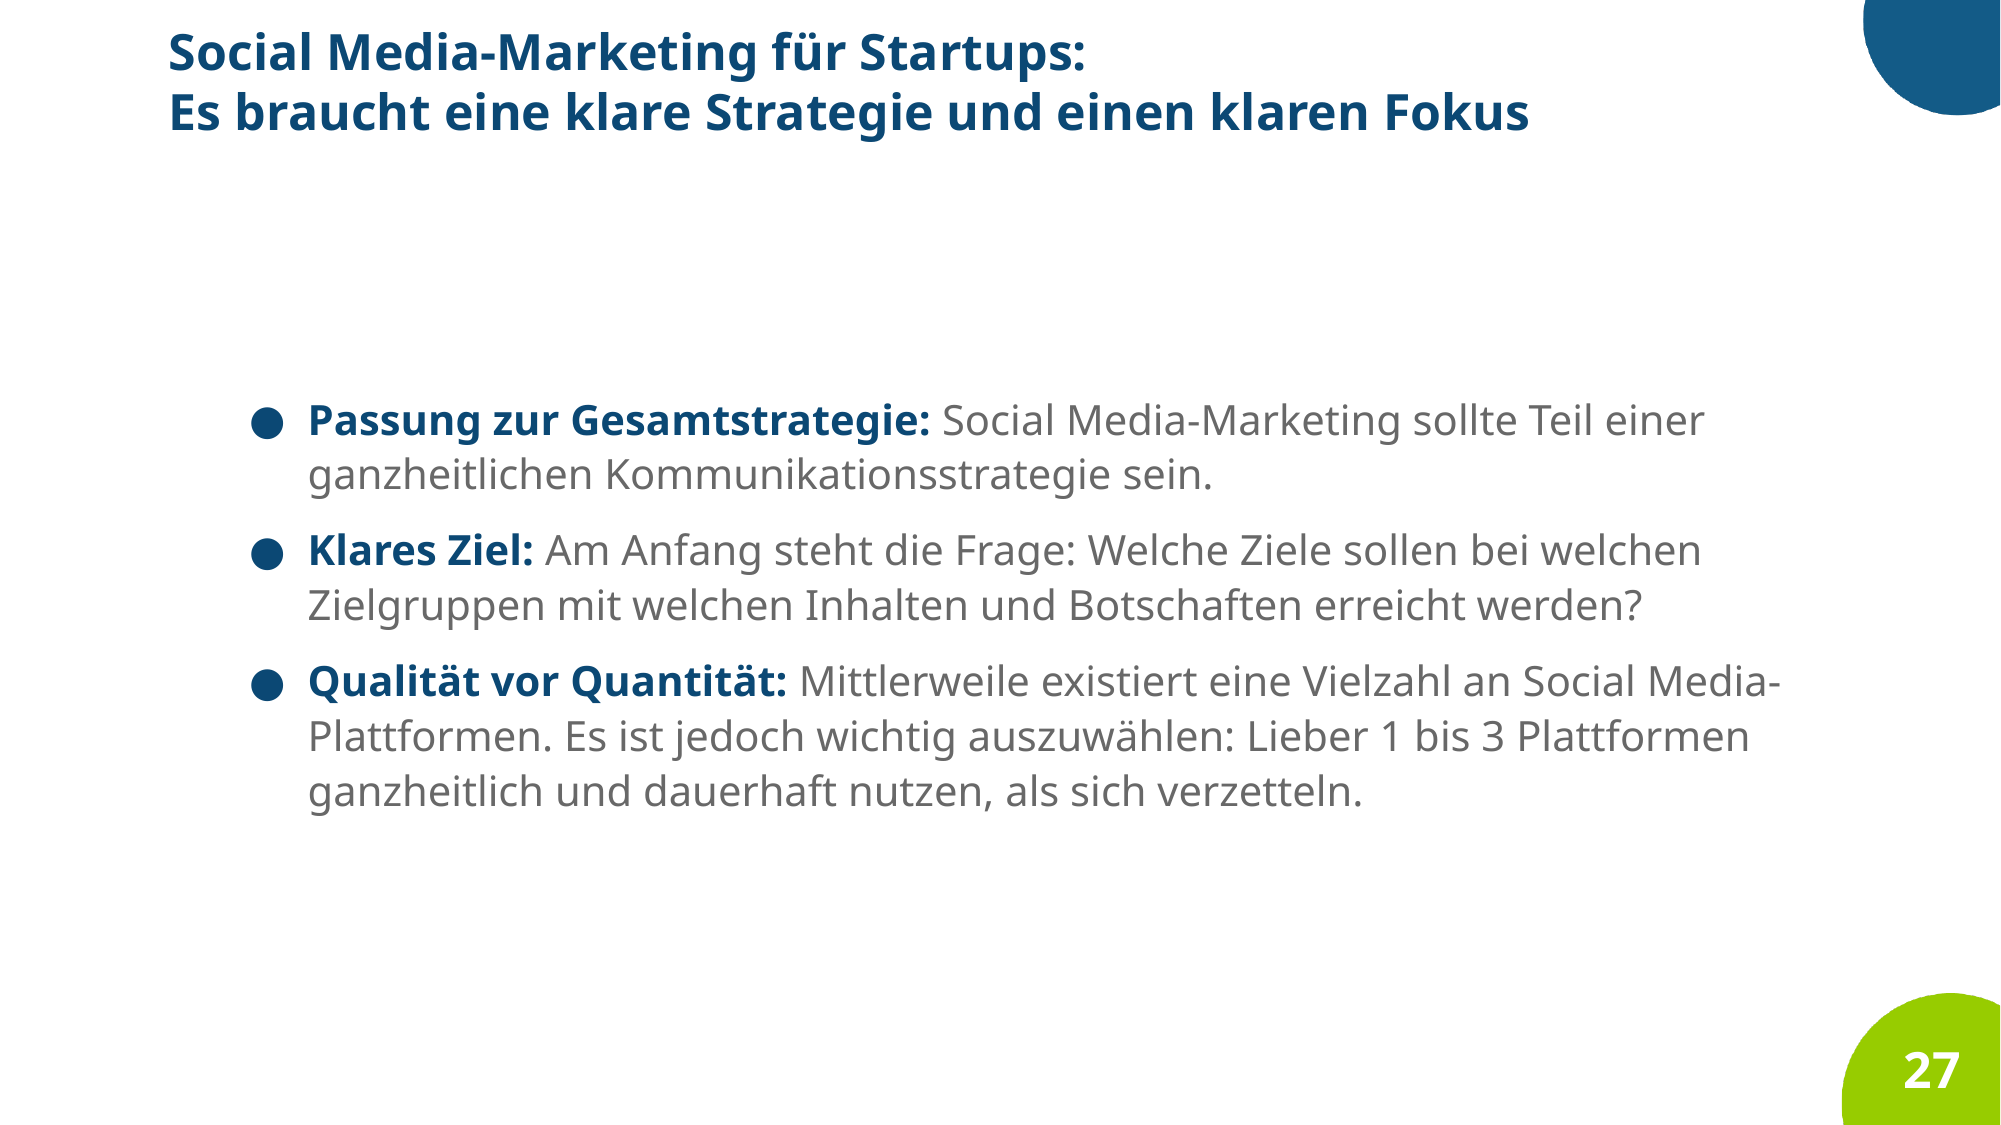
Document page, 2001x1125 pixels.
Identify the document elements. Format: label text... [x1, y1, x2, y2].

slide_number 27 [1888, 1042, 1976, 1103]
picture [1841, 993, 2001, 1125]
text_box Social Media-Marketing für Startups: Es braucht eine klare Strategie und einen klaren Fokus [154, 4, 1668, 217]
text_box Passung zur Gesamtstrategie: Social Media-Marketing sollte Teil einer ganzheitlichen Kommunikationsstrategie sein. Klares Ziel: Am Anfang steht die Frage: Welche Ziele sollen bei welchen Zielgruppen mit welchen Inhalten und Botschaften erreicht werden? Qualität vor Quantität: Mittlerweile existiert eine Vielzahl an Social Media-Plattformen. Es ist jedoch wichtig auszuwählen: Lieber 1 bis 3 Plattformen ganzheitlich und dauerhaft nutzen, als sich verzetteln. [248, 387, 1845, 856]
picture [1842, 0, 2001, 132]
